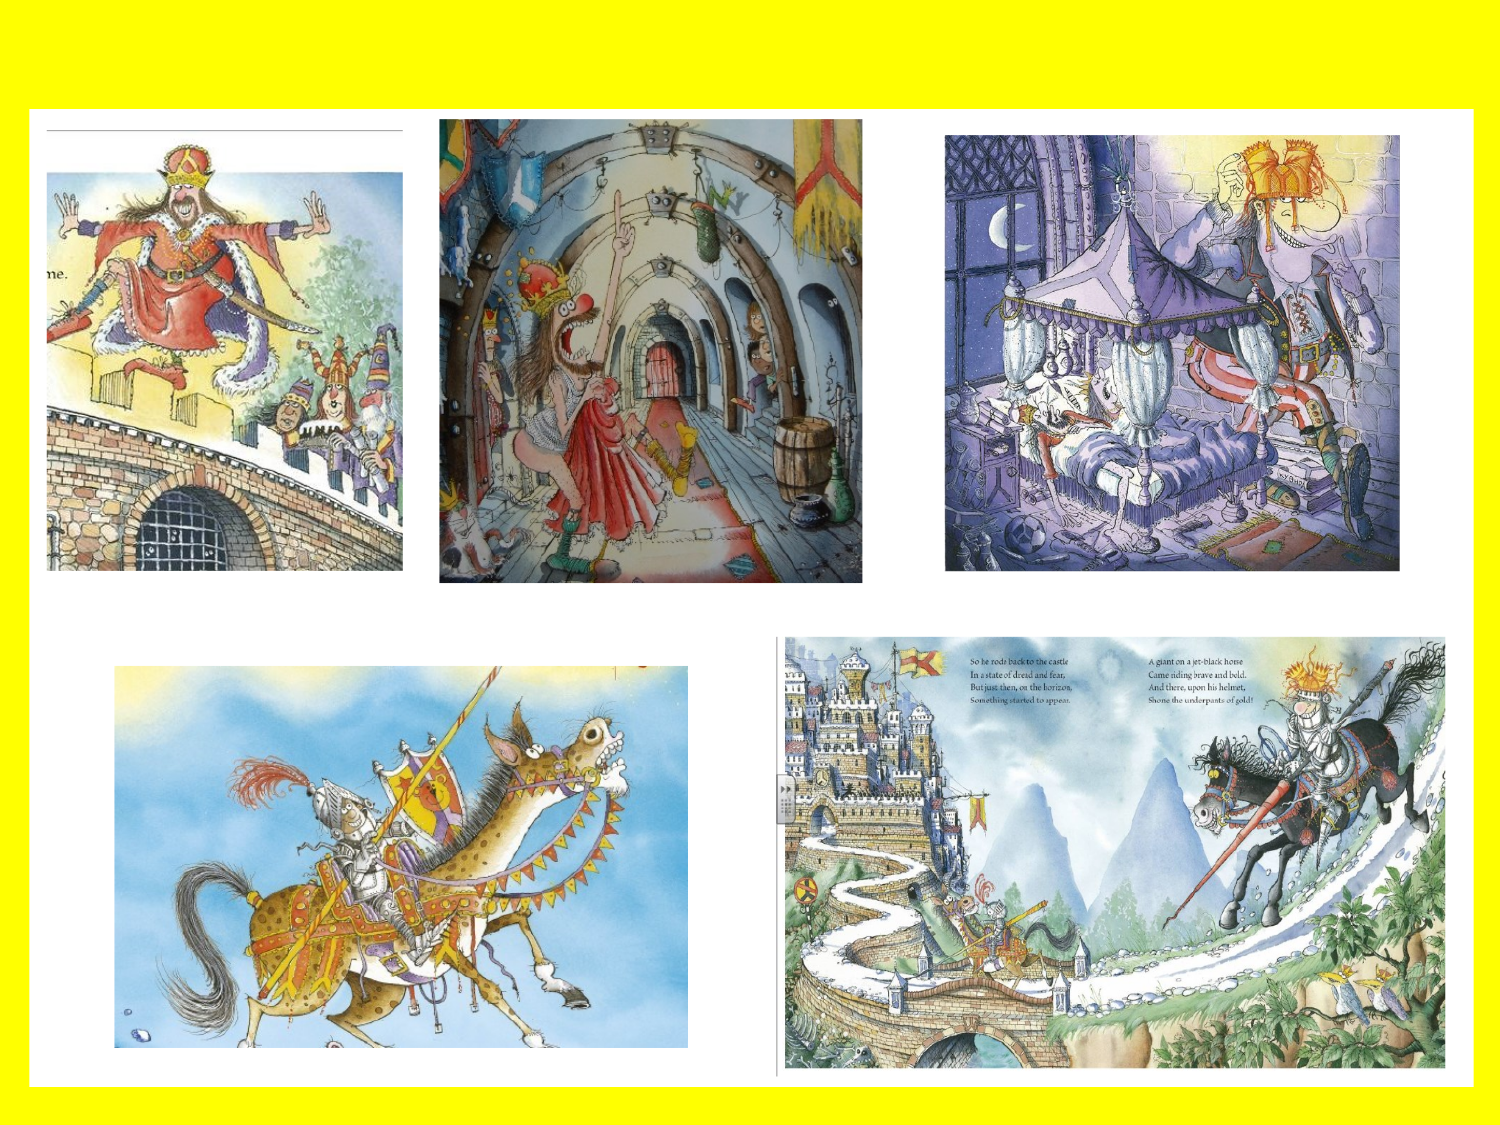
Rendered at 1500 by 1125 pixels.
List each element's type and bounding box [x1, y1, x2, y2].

picture [29, 109, 1474, 1088]
